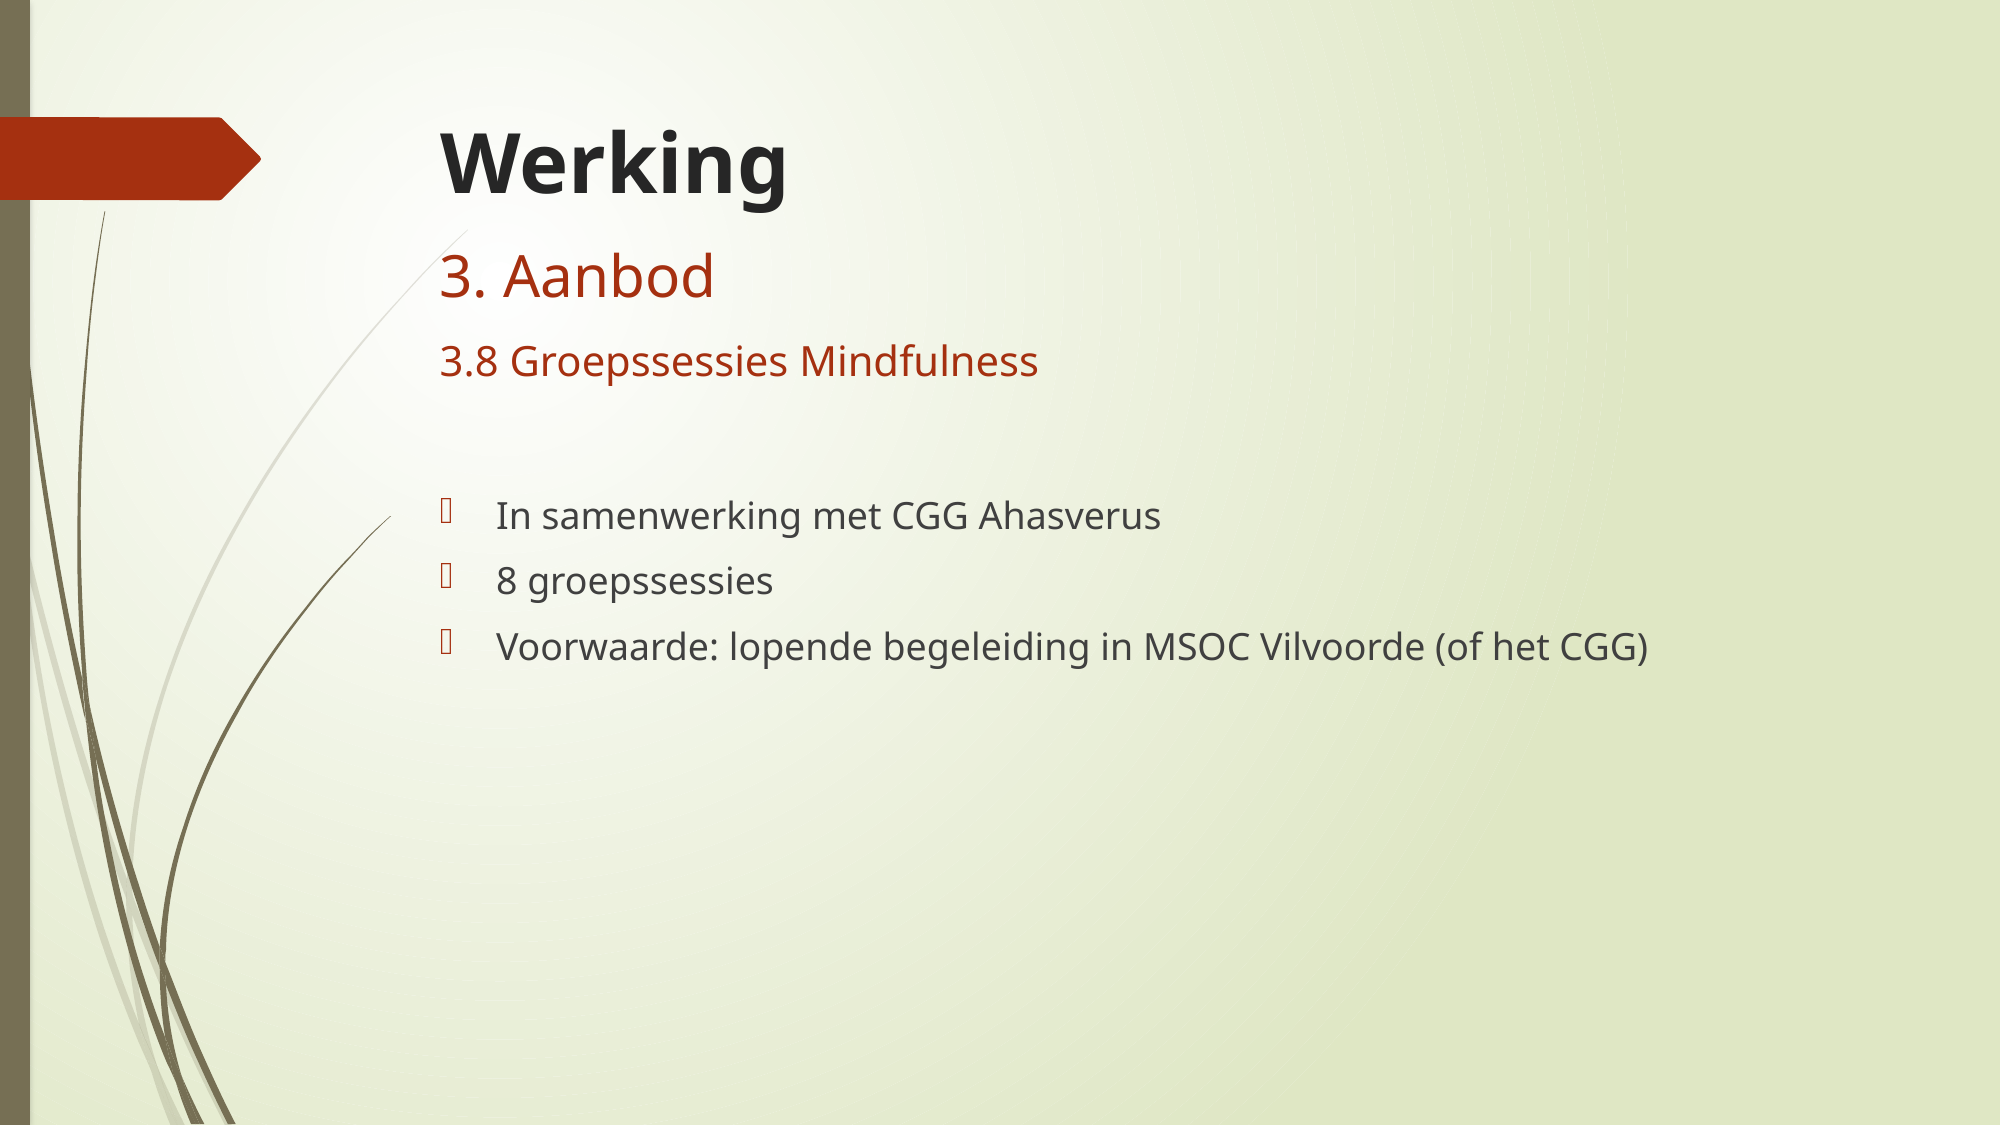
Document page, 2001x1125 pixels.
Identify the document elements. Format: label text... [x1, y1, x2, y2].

text_box 3.8 Groepssessies Mindfulness [424, 327, 1888, 393]
title Werking [425, 102, 1888, 231]
text_box 3. Aanbod [424, 231, 1888, 317]
list In samenwerking met CGG Ahasverus 8 groepssessies Voorwaarde: lopende begeleiding in MSOC Vilvoorde (of het CGG) [424, 484, 1888, 690]
